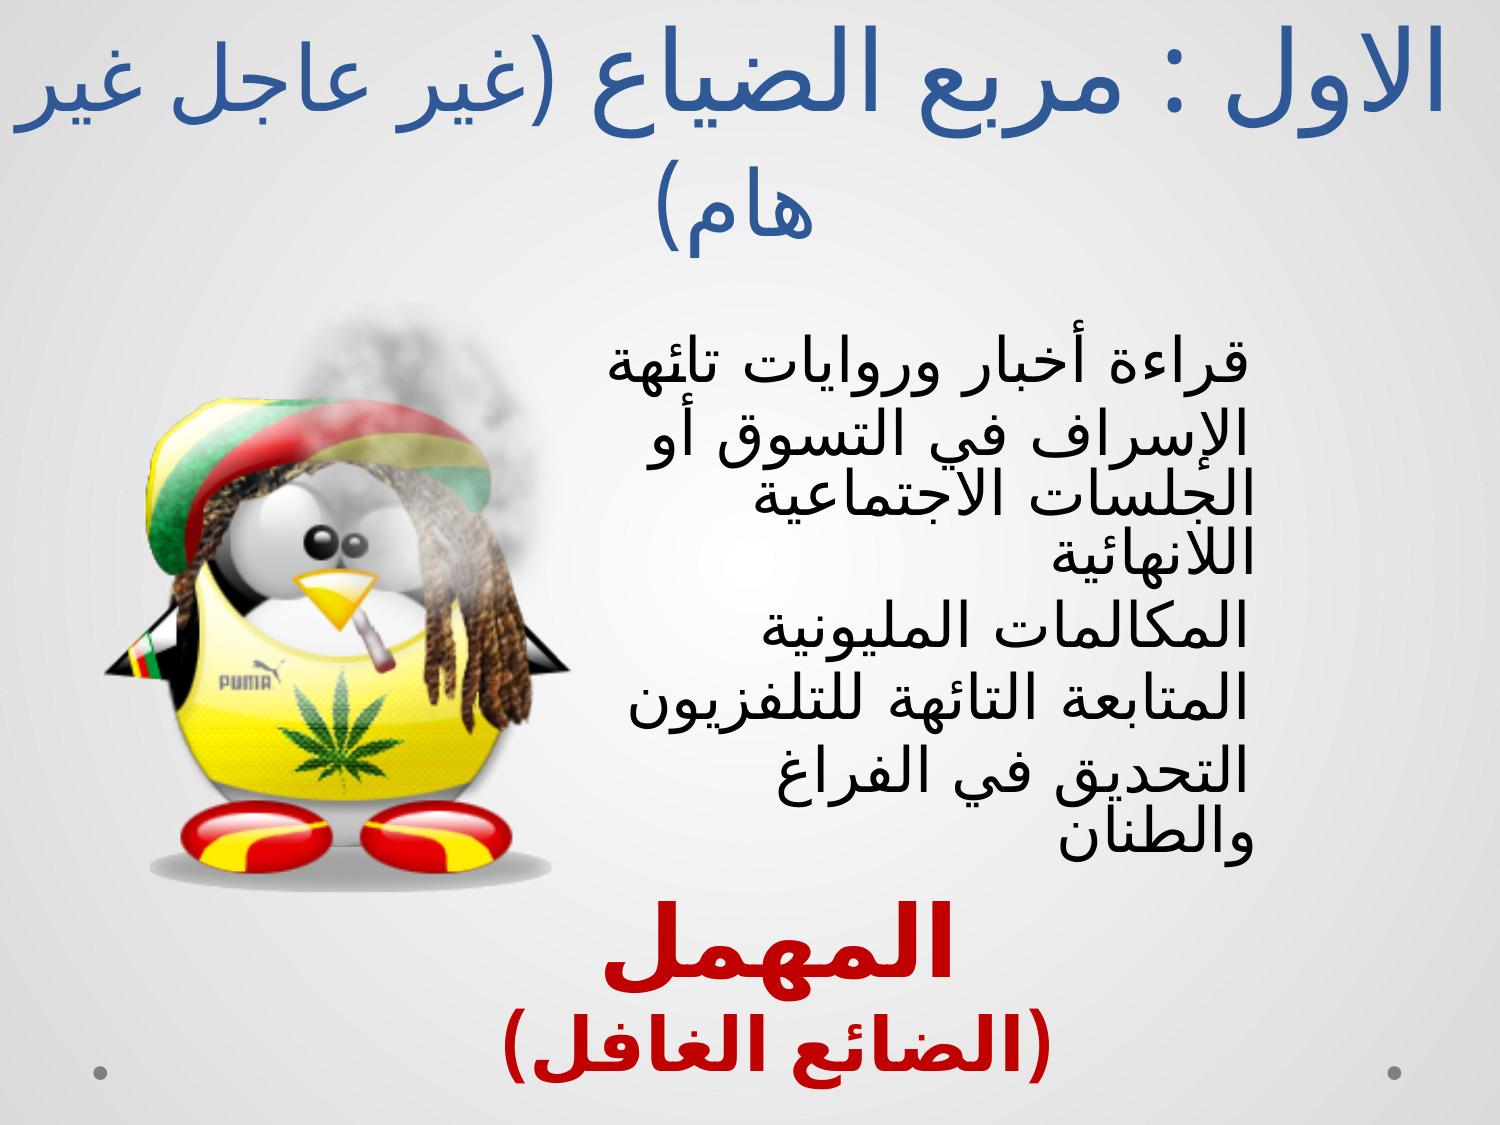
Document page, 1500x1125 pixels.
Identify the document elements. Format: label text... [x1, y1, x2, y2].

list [28, 302, 644, 918]
text_box قراءة أخبار وروايات تائهة الإسراف في التسوق أو الجلسات الاجتماعية اللانهائية المكالمات المليونية المتابعة التائهة للتلفزيون التحديق في الفراغ والطنان [648, 327, 1329, 872]
text_box المهمل (الضائع الغافل) [253, 869, 1282, 1095]
title الاول : مربع الضياع (غير عاجل غير هام) [0, 30, 1471, 263]
